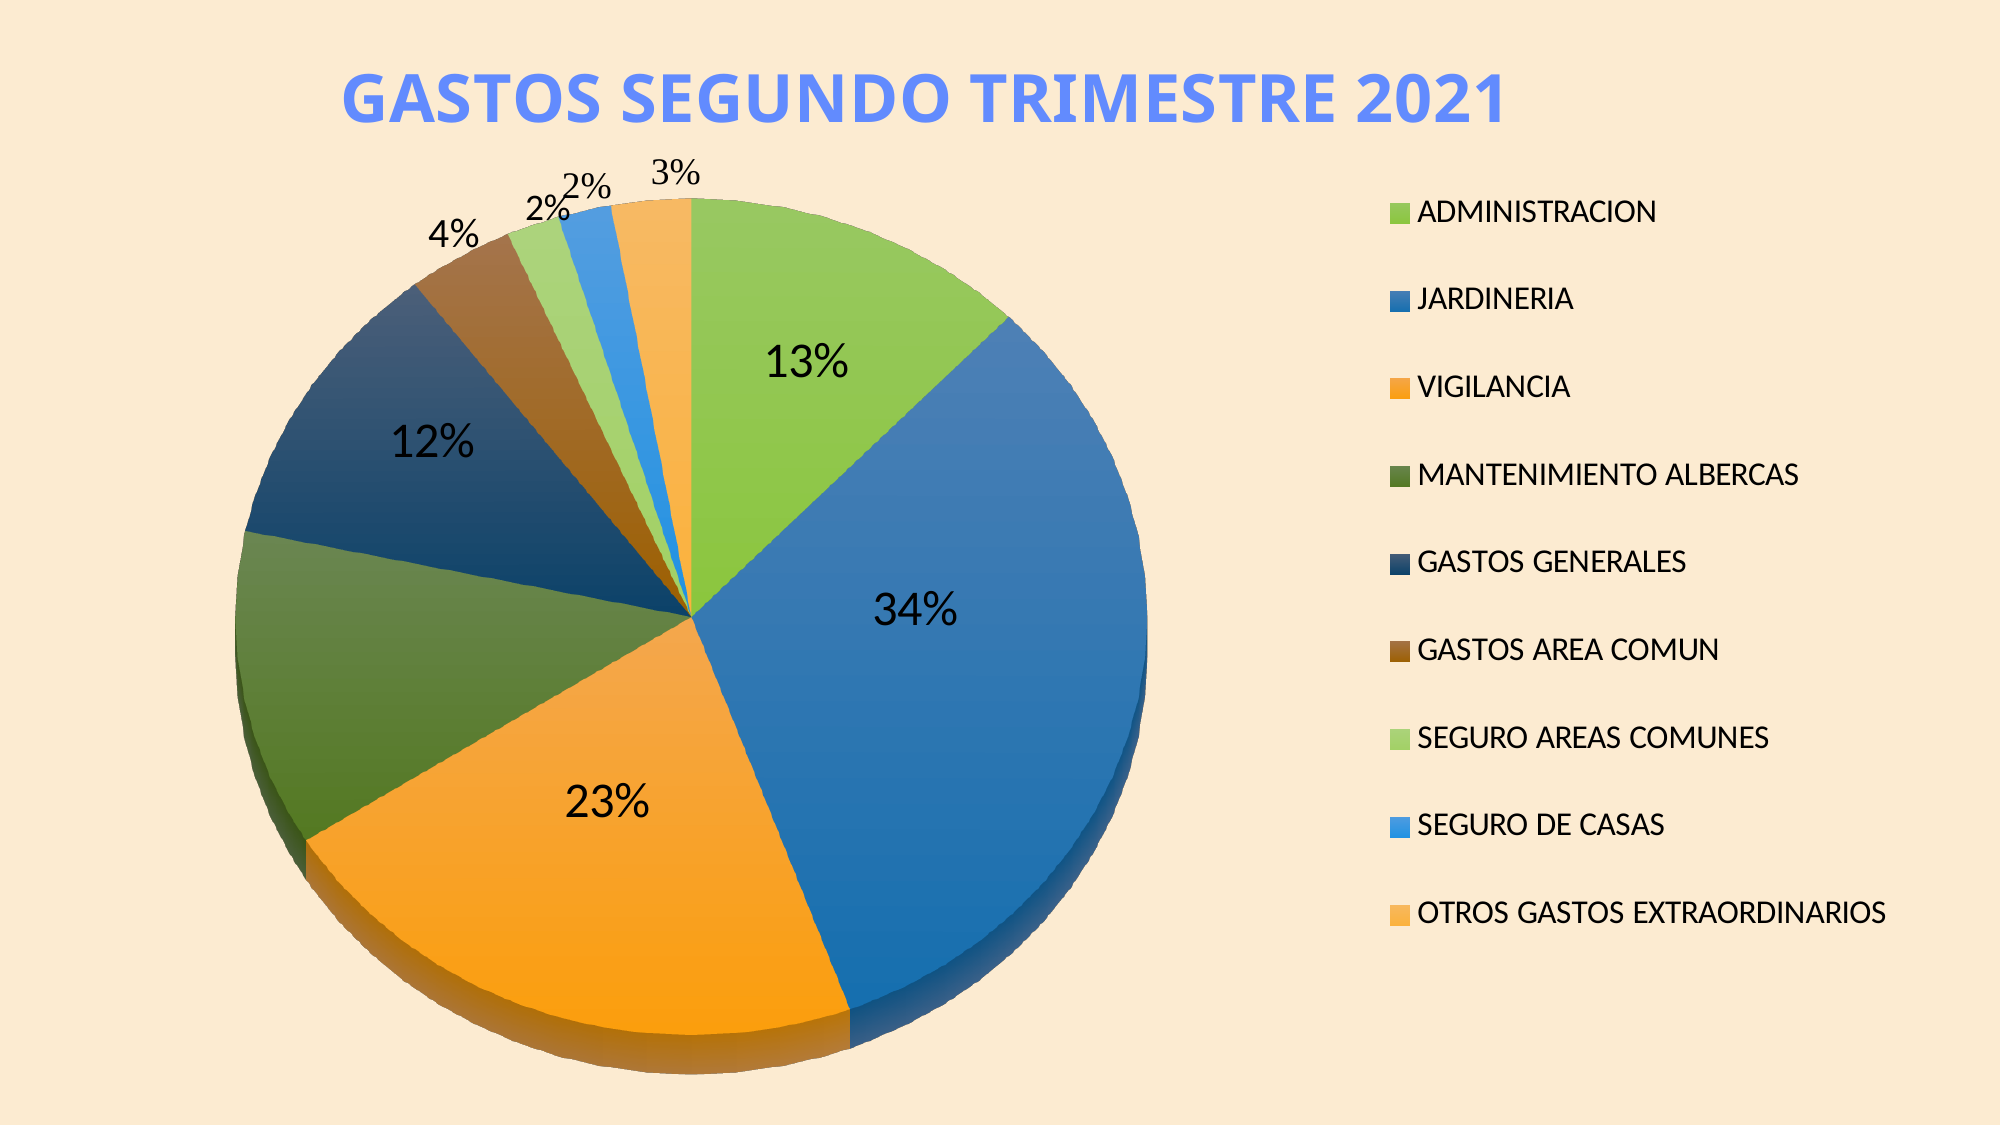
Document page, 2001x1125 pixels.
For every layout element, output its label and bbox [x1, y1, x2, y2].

chart [0, 0, 2000, 1125]
